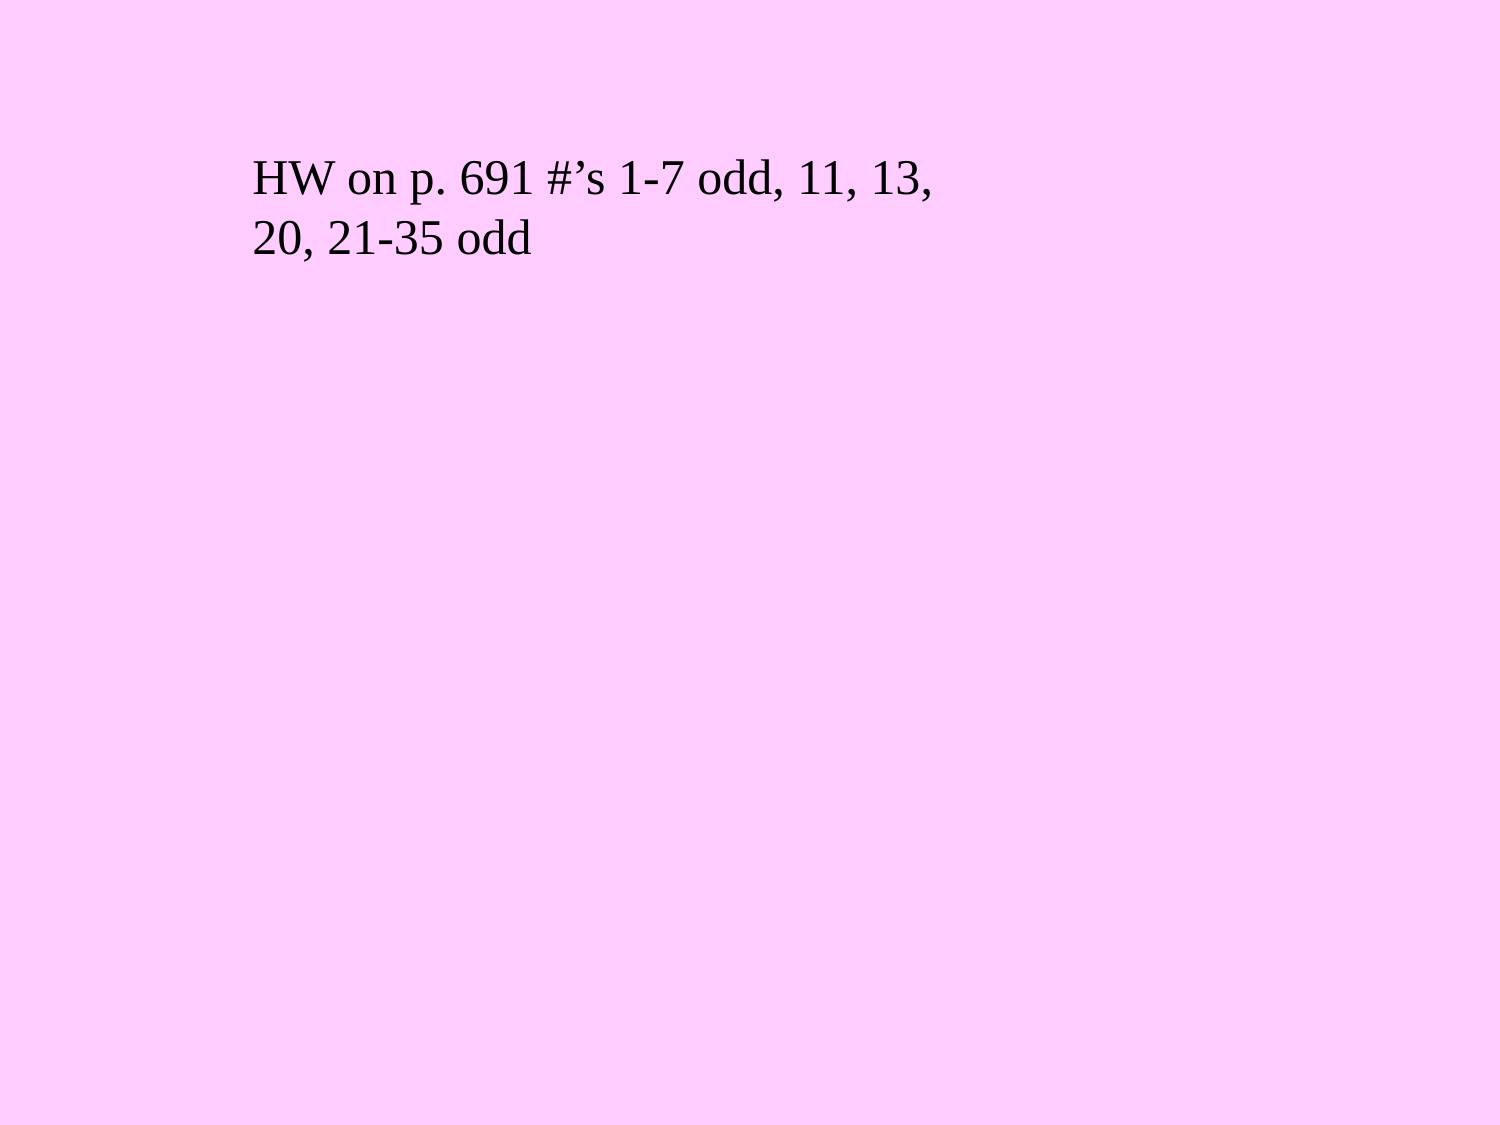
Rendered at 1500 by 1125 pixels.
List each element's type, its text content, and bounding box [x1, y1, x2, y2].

text_box HW on p. 691 #’s 1-7 odd, 11, 13, 20, 21-35 odd [237, 137, 975, 273]
